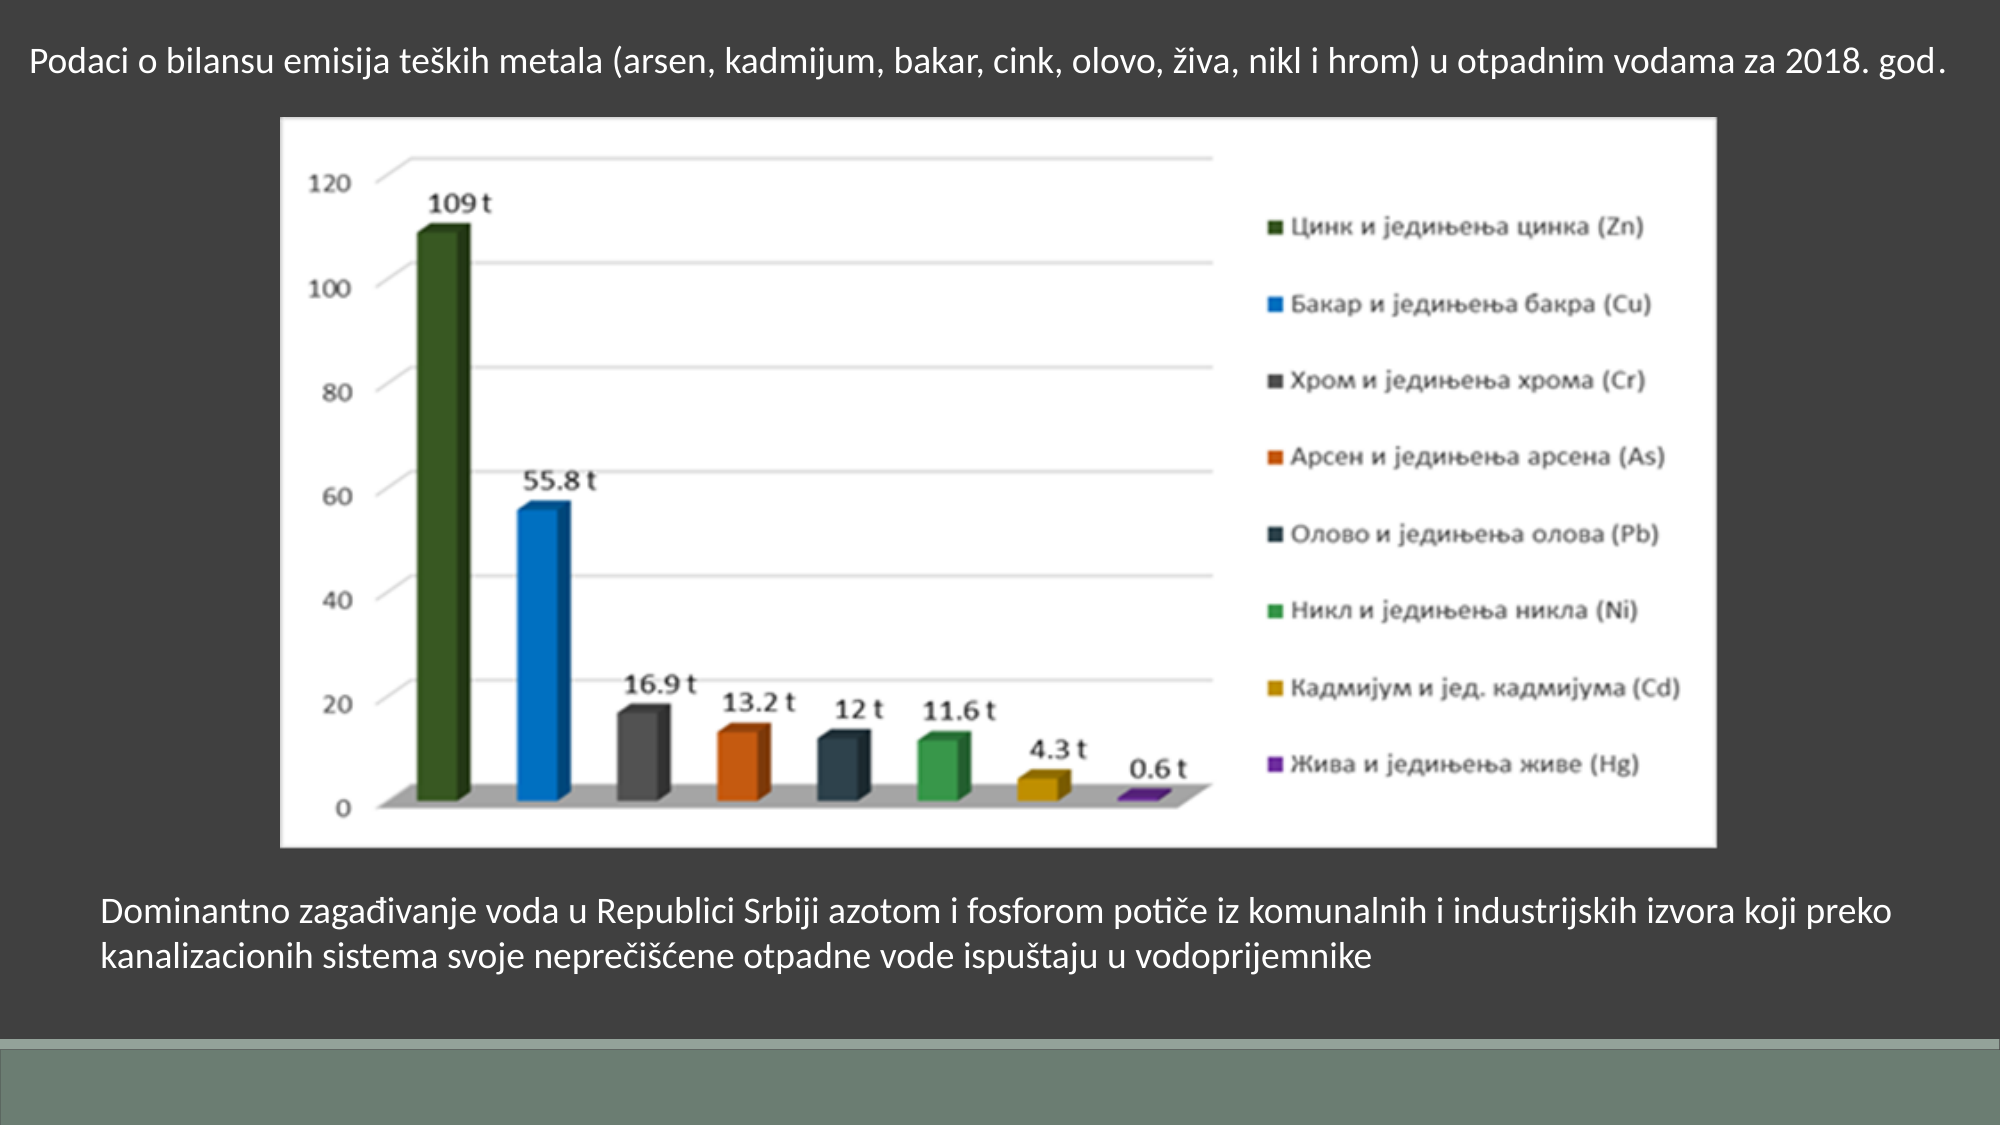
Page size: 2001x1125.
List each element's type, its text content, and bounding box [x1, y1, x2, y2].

picture [279, 117, 1720, 851]
text_box Dominantno zagađivanje voda u Republici Srbiji azotom i fosforom potiče iz komunalnih i industrijskih izvora koji preko kanalizacionih sistema svoje neprečišćene otpadne vode ispuštaju u vodoprijemnike [85, 878, 2000, 984]
text_box Podaci o bilansu emisija teških metala (arsen, kadmijum, bakar, cink, olovo, živa, nikl i hrom) u otpadnim vodama za 2018. god. [14, 28, 1986, 89]
